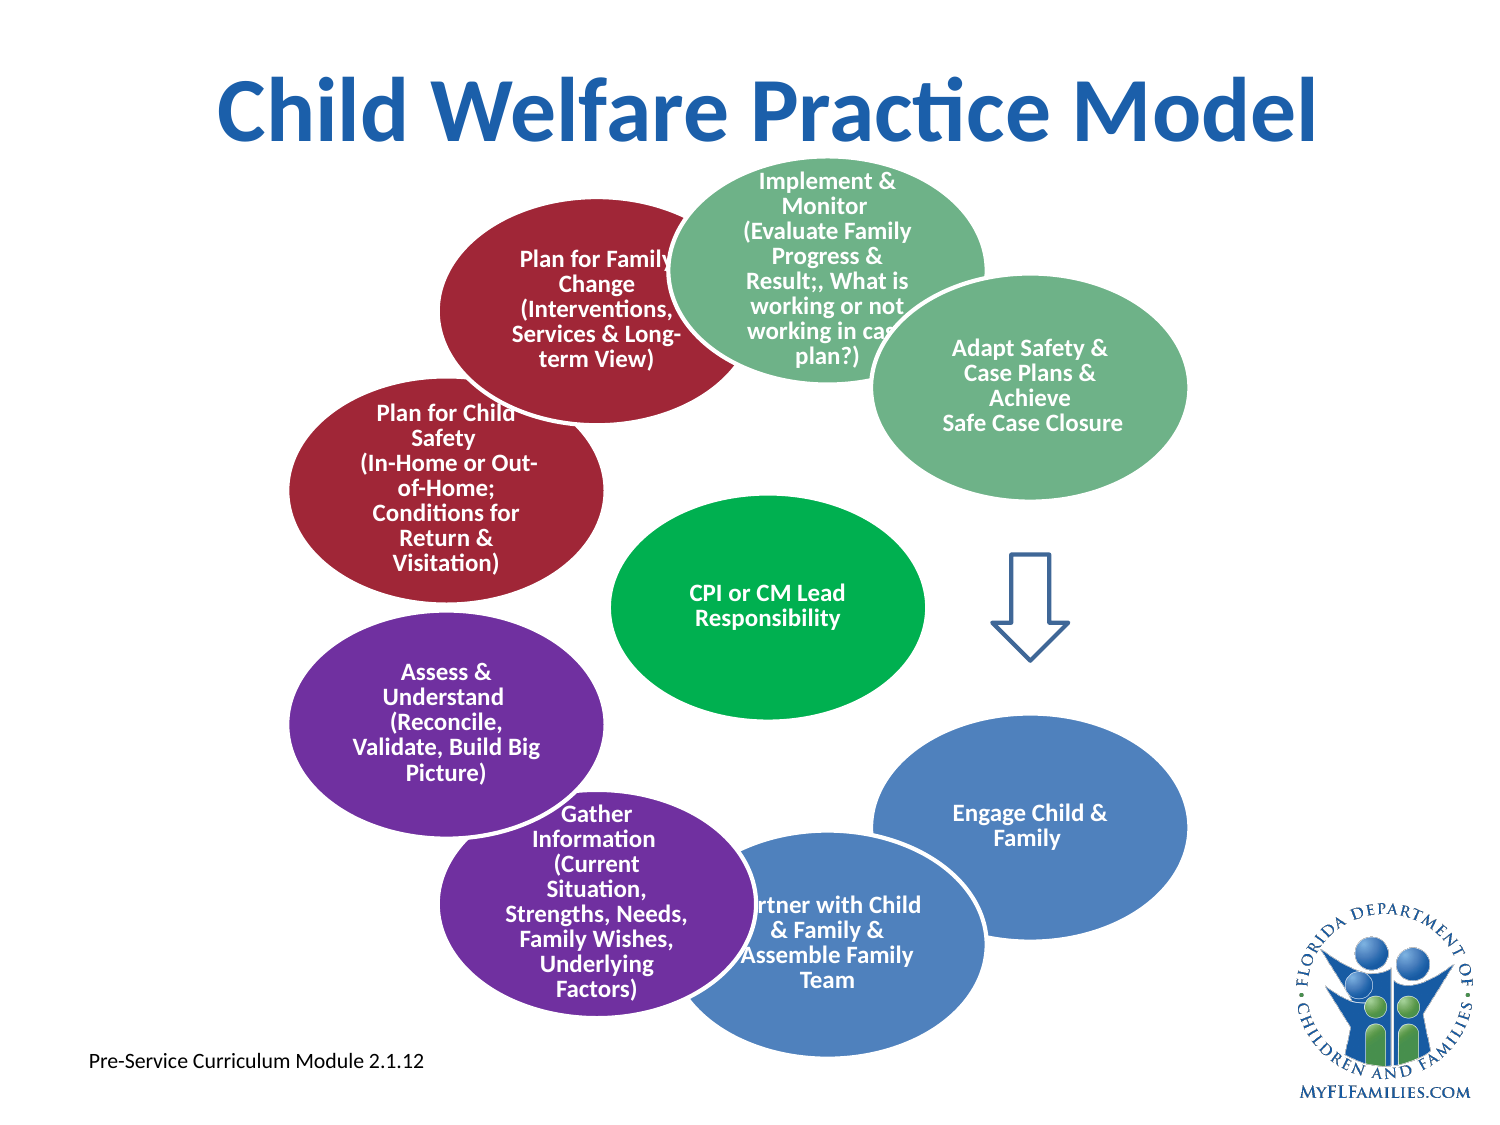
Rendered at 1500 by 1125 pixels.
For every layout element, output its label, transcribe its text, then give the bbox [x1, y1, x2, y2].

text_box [131, 150, 1405, 1065]
picture [1296, 902, 1473, 1099]
text_box Pre-Service Curriculum Module 2.1.12 [74, 1039, 524, 1089]
title Child Welfare Practice Model [188, 10, 1350, 149]
